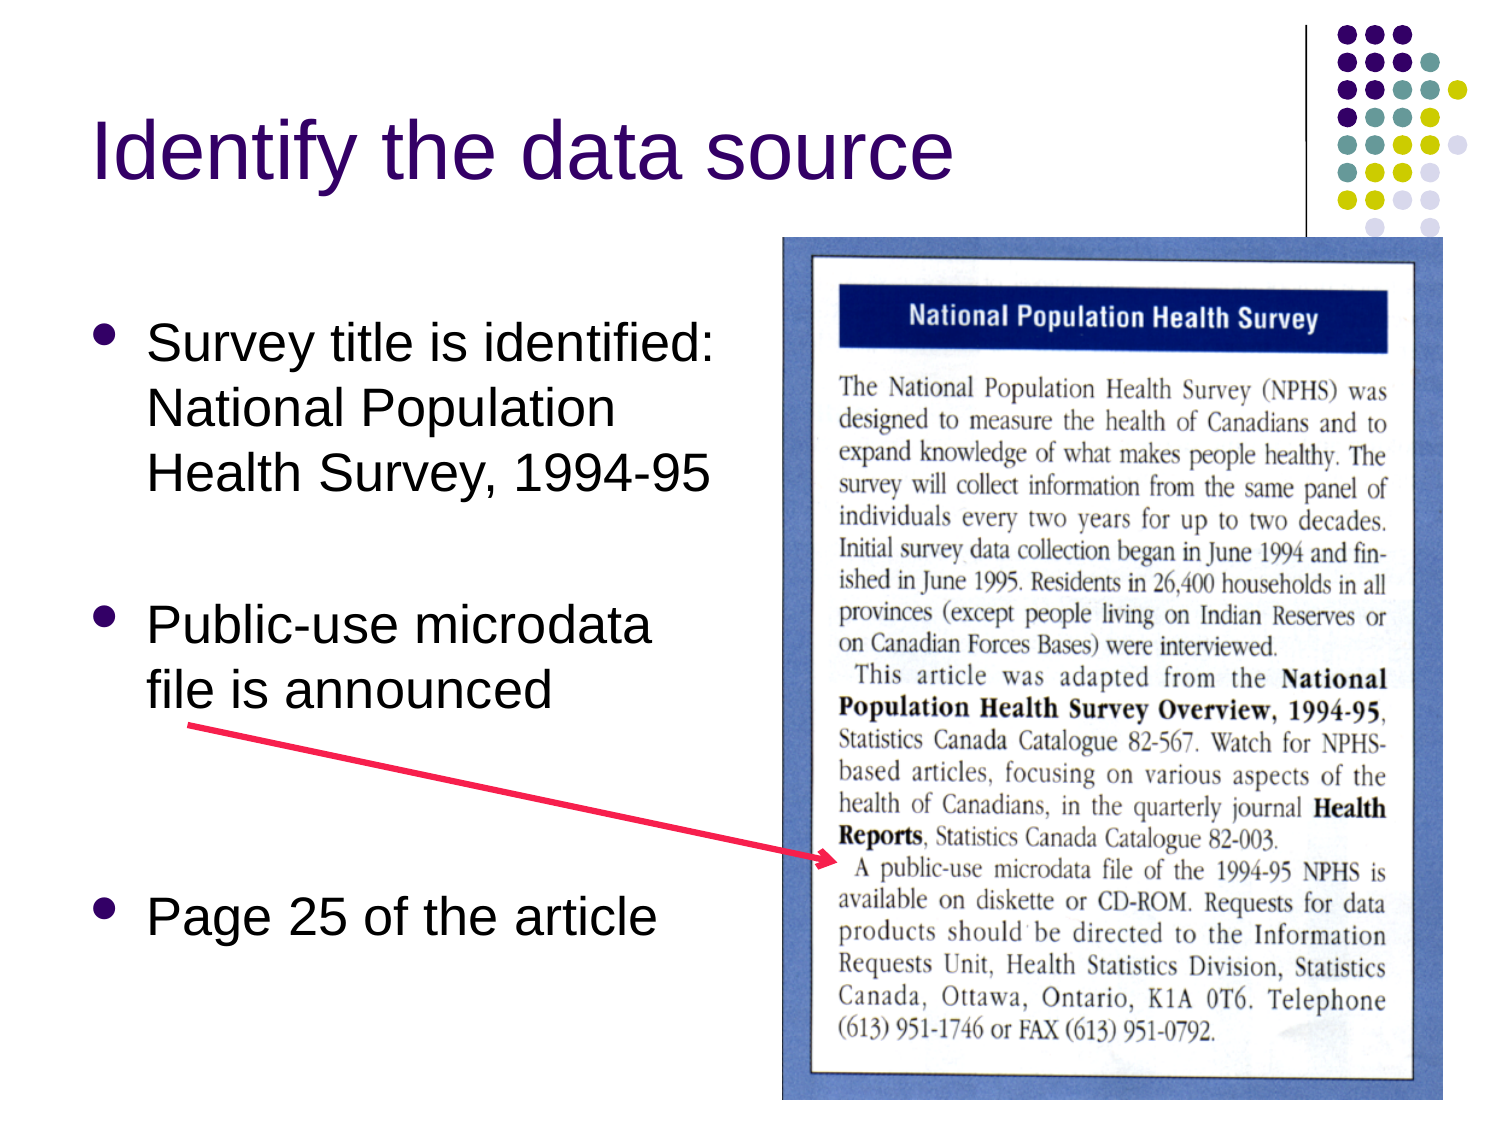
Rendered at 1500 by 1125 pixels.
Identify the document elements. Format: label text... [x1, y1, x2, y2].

list Survey title is identified: National Population Health Survey, 1994-95 Public-use microdata file is announced Page 25 of the article [74, 299, 738, 1051]
title Identify the data source [74, 74, 1426, 205]
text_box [782, 237, 1444, 1101]
